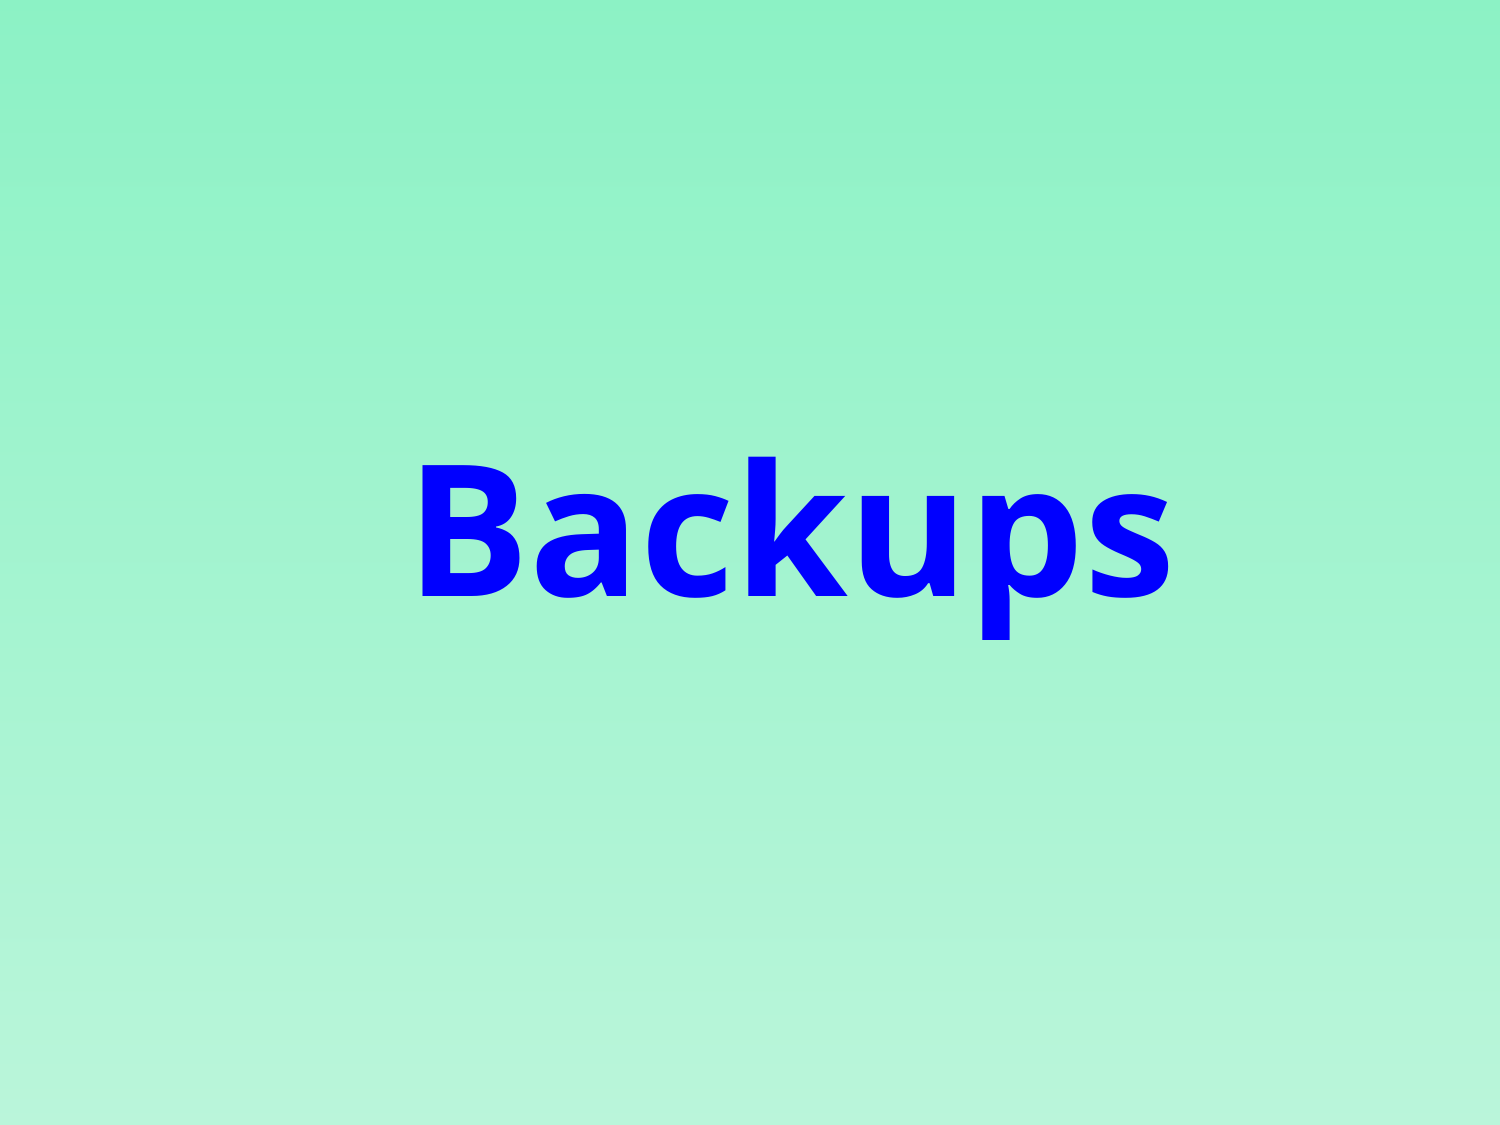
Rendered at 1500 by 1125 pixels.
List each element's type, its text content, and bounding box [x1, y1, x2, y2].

text_box Backups [88, 413, 1495, 634]
